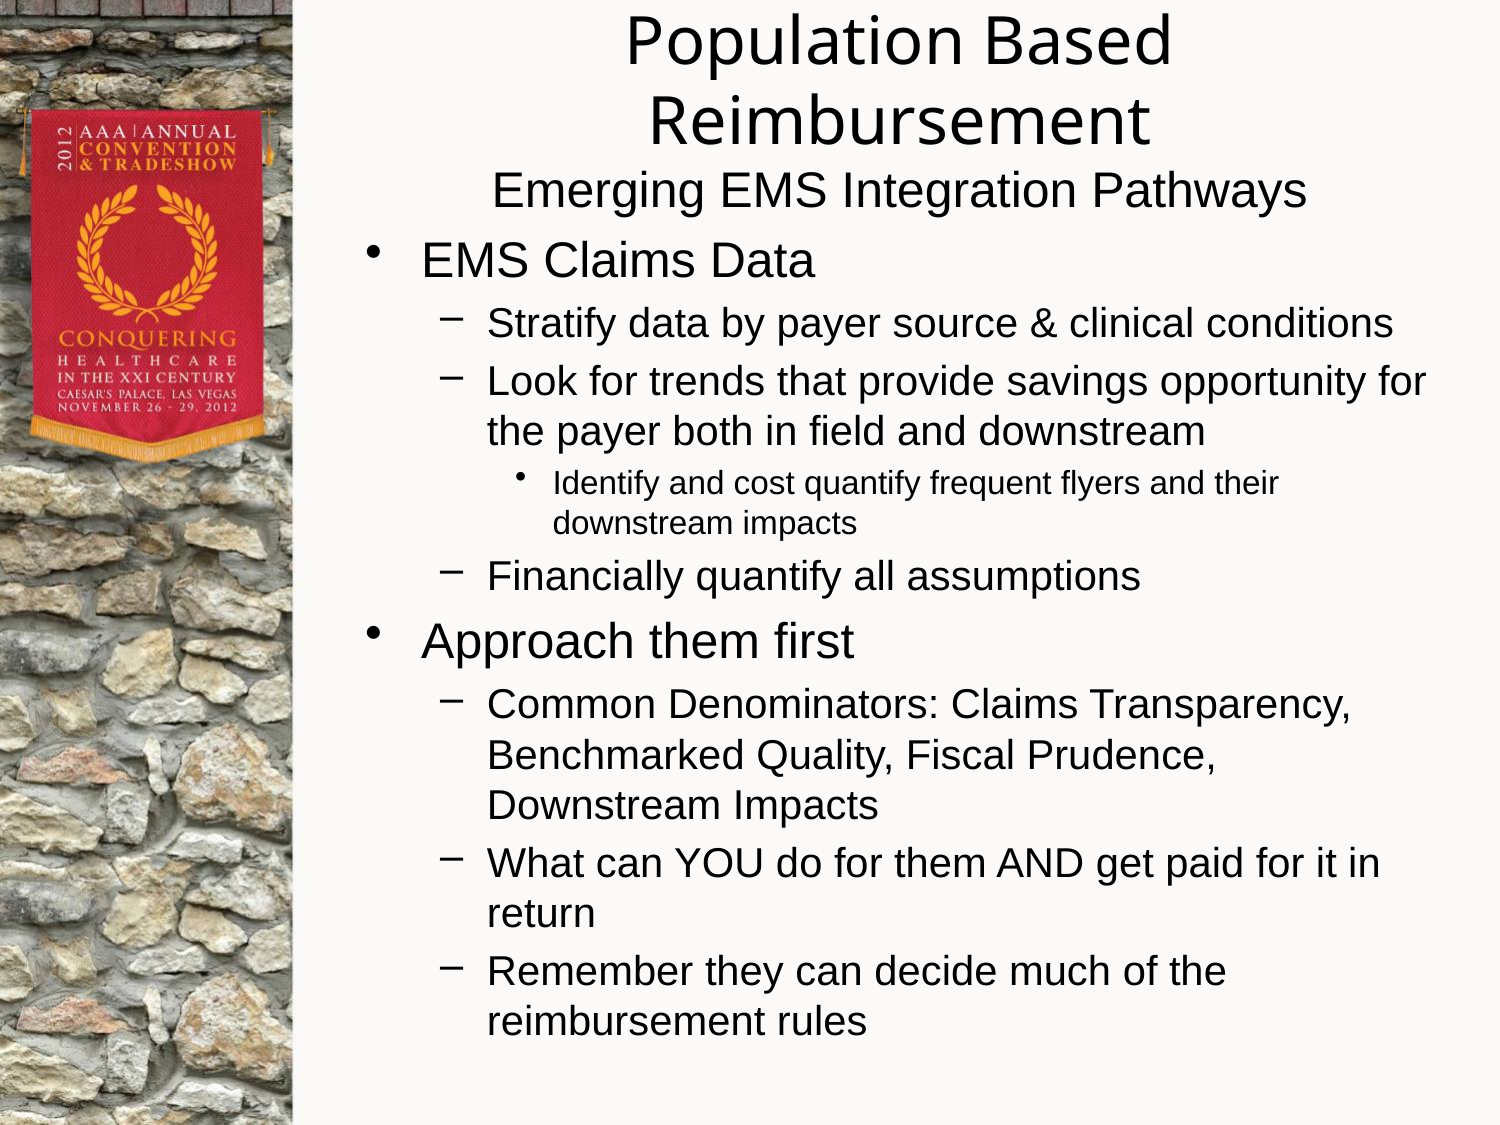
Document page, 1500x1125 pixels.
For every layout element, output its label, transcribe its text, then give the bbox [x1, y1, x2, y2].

list Emerging EMS Integration Pathways EMS Claims Data Stratify data by payer source & clinical conditions Look for trends that provide savings opportunity for the payer both in field and downstream Identify and cost quantify frequent flyers and their downstream impacts Financially quantify all assumptions Approach them first Common Denominators: Claims Transparency, Benchmarked Quality, Fiscal Prudence, Downstream Impacts What can YOU do for them AND get paid for it in return Remember they can decide much of the reimbursement rules [350, 149, 1450, 1075]
title Population Based Reimbursement [350, 0, 1450, 149]
picture [0, 0, 1500, 1125]
